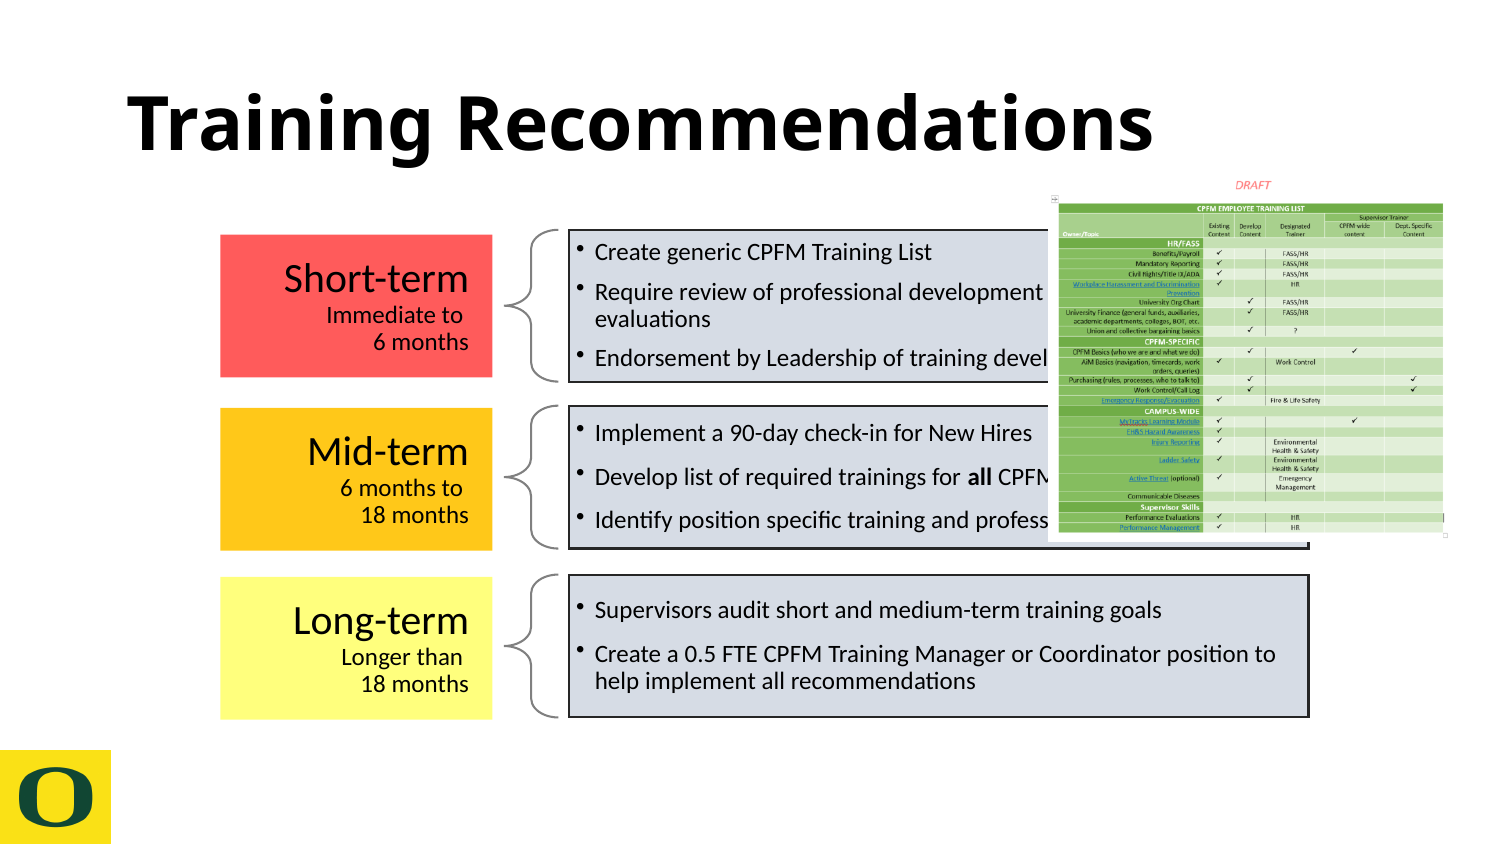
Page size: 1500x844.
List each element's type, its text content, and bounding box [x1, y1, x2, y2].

picture [0, 750, 111, 844]
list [220, 229, 1309, 720]
picture [1048, 172, 1454, 542]
title Training Recommendations [111, 44, 1397, 208]
